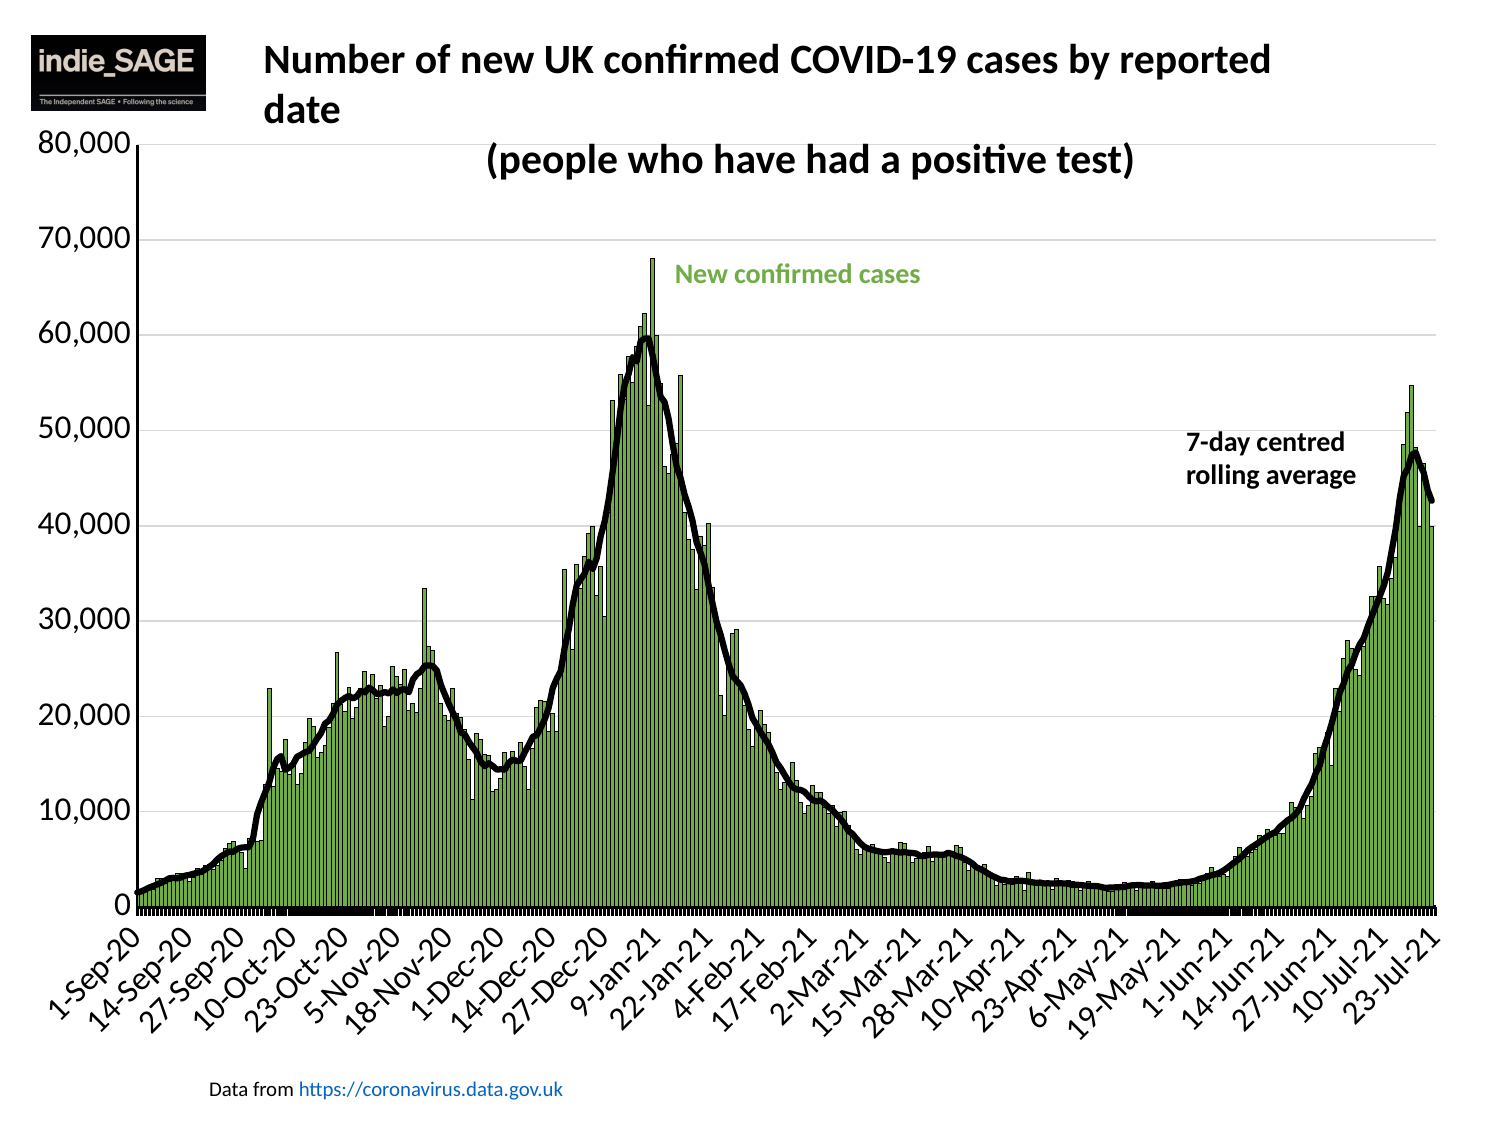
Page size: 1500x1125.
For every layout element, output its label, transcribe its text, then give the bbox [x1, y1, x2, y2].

chart [8, 108, 1477, 1068]
text_box Number of new UK confirmed COVID-19 cases by reported date (people who have had a positive test) [248, 24, 1373, 108]
picture [31, 34, 206, 111]
text_box Data from https://coronavirus.data.gov.uk [194, 1068, 579, 1108]
